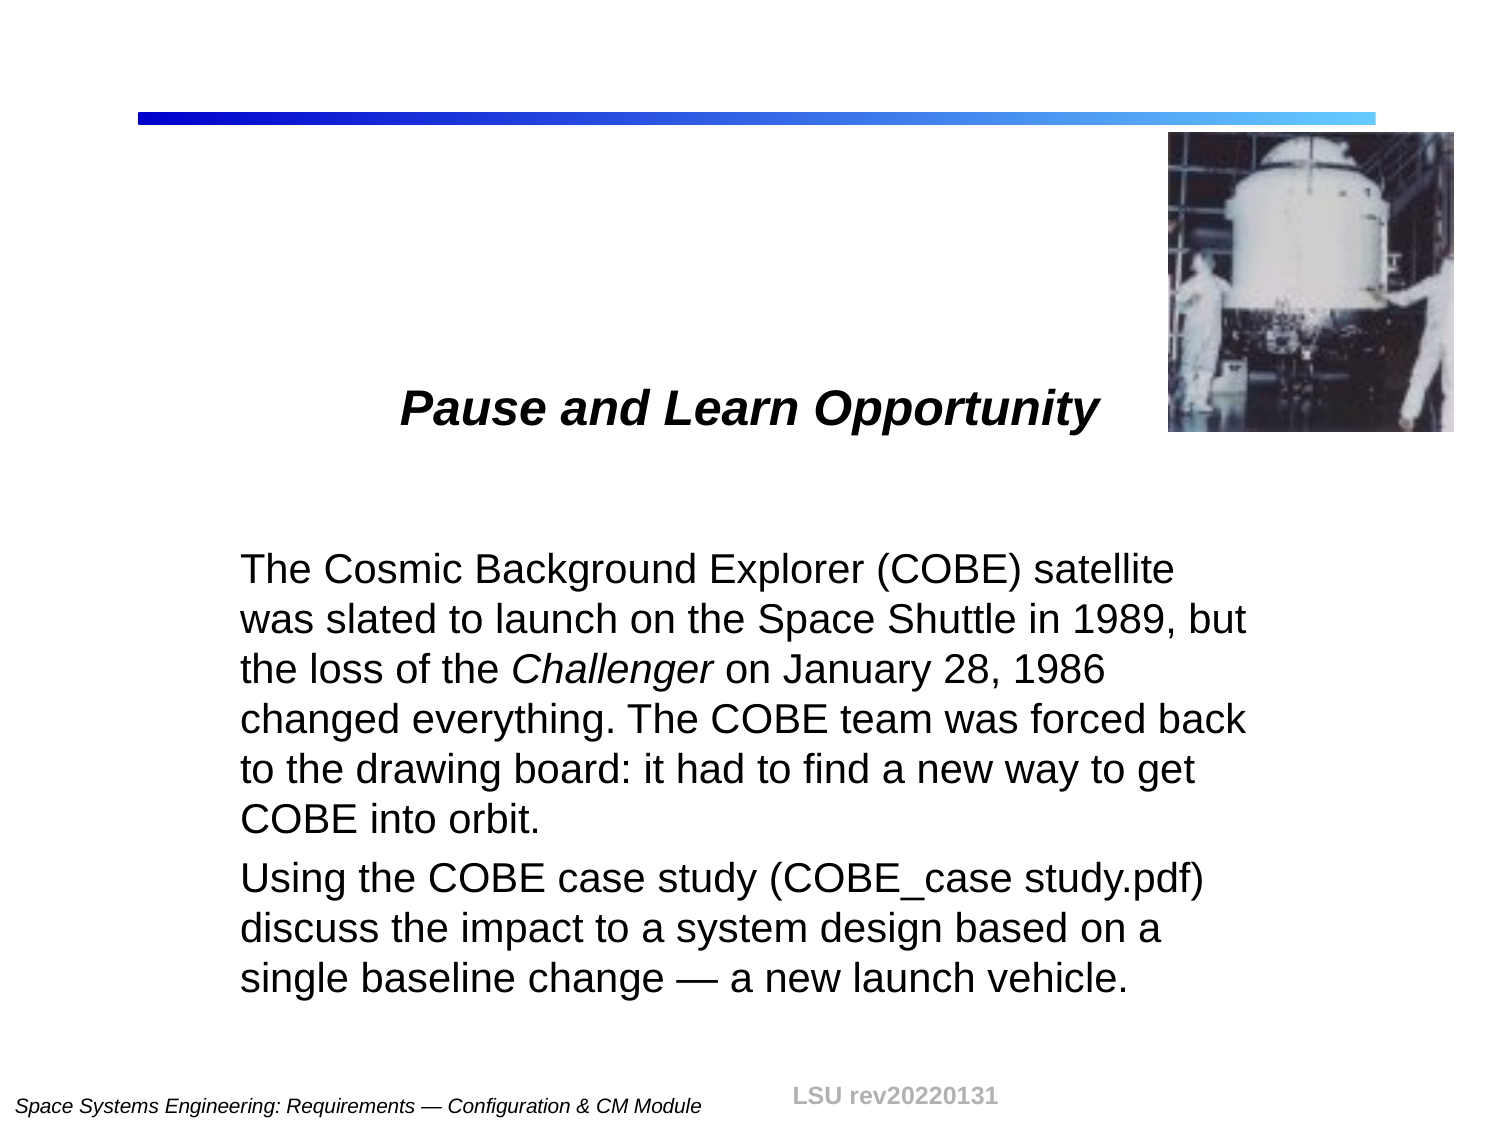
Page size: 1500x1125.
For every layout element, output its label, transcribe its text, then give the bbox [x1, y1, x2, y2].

slide_number LSU rev20220131 [777, 1065, 1116, 1125]
title Pause and Learn Opportunity [112, 311, 1388, 500]
subtitle The Cosmic Background Explorer (COBE) satellite was slated to launch on the Space Shuttle in 1989, but the loss of the Challenger on January 28, 1986 changed everything. The COBE team was forced back to the drawing board: it had to find a new way to get COBE into orbit. Using the COBE case study (COBE_case study.pdf) discuss the impact to a system design based on a single baseline change — a new launch vehicle. [225, 534, 1275, 1058]
picture [1168, 132, 1454, 432]
